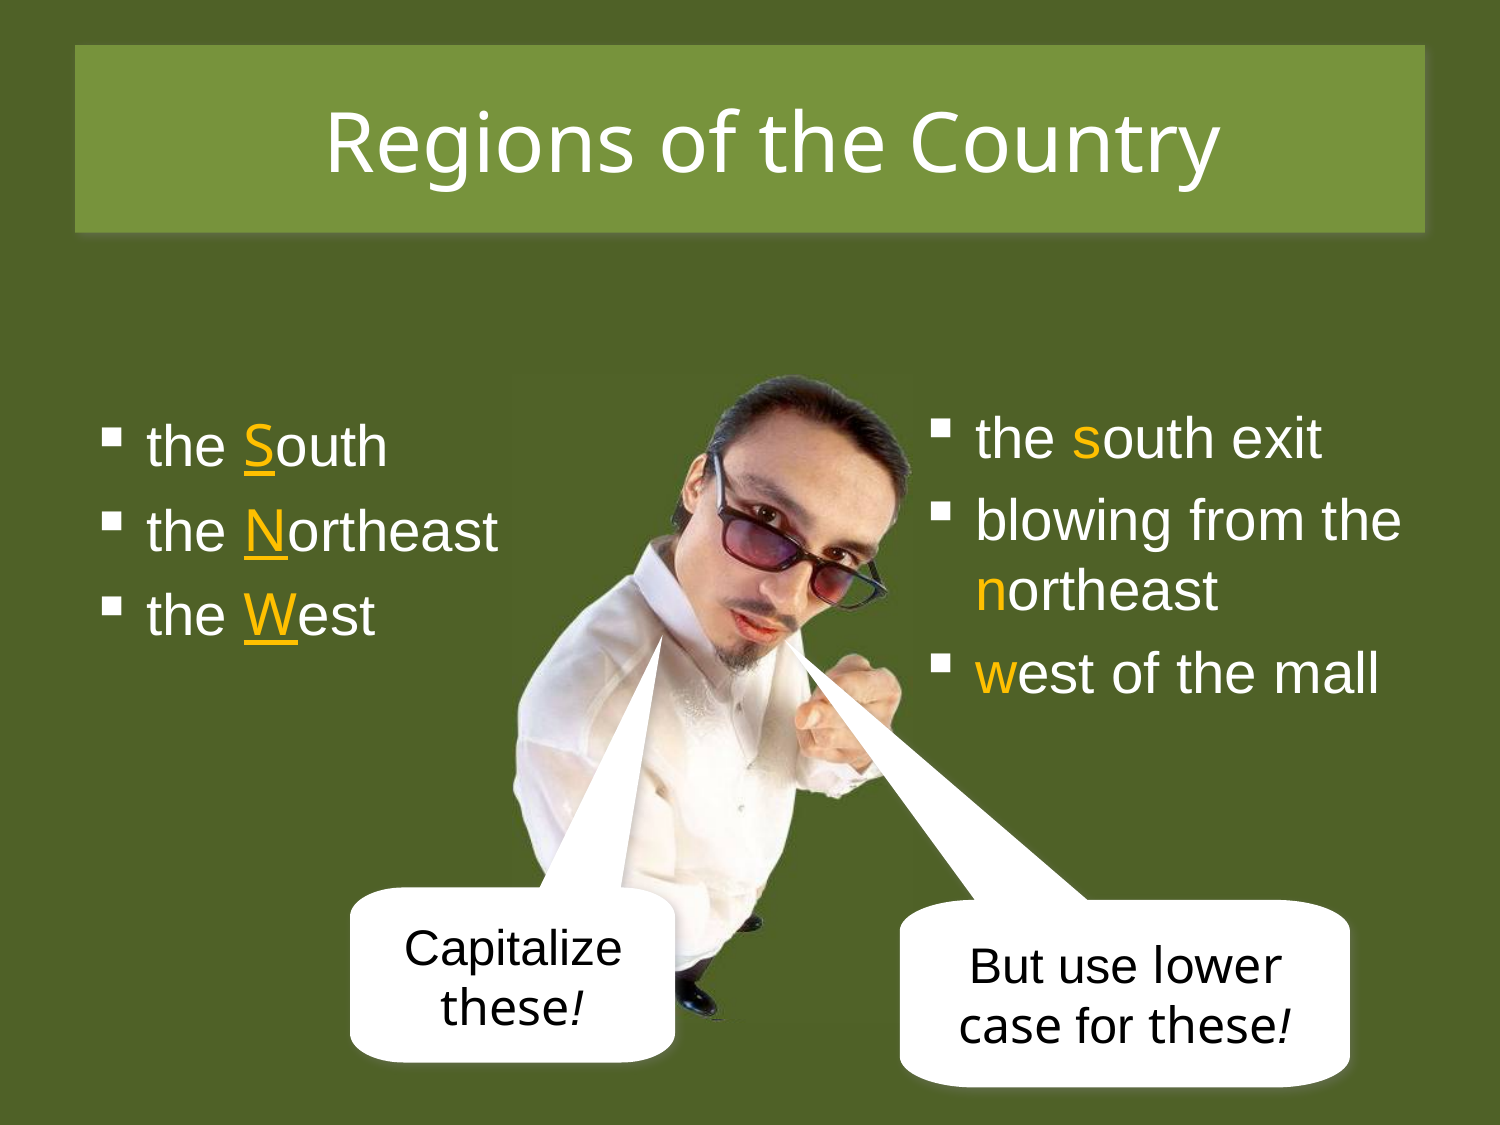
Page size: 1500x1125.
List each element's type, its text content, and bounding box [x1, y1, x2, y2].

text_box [784, 639, 1351, 1088]
list the South the Northeast the West [74, 399, 563, 1125]
title Regions of the Country [74, 44, 1426, 234]
picture [512, 374, 913, 1024]
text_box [349, 634, 676, 1063]
text_box the south exit blowing from the northeast west of the mall [913, 399, 1465, 705]
